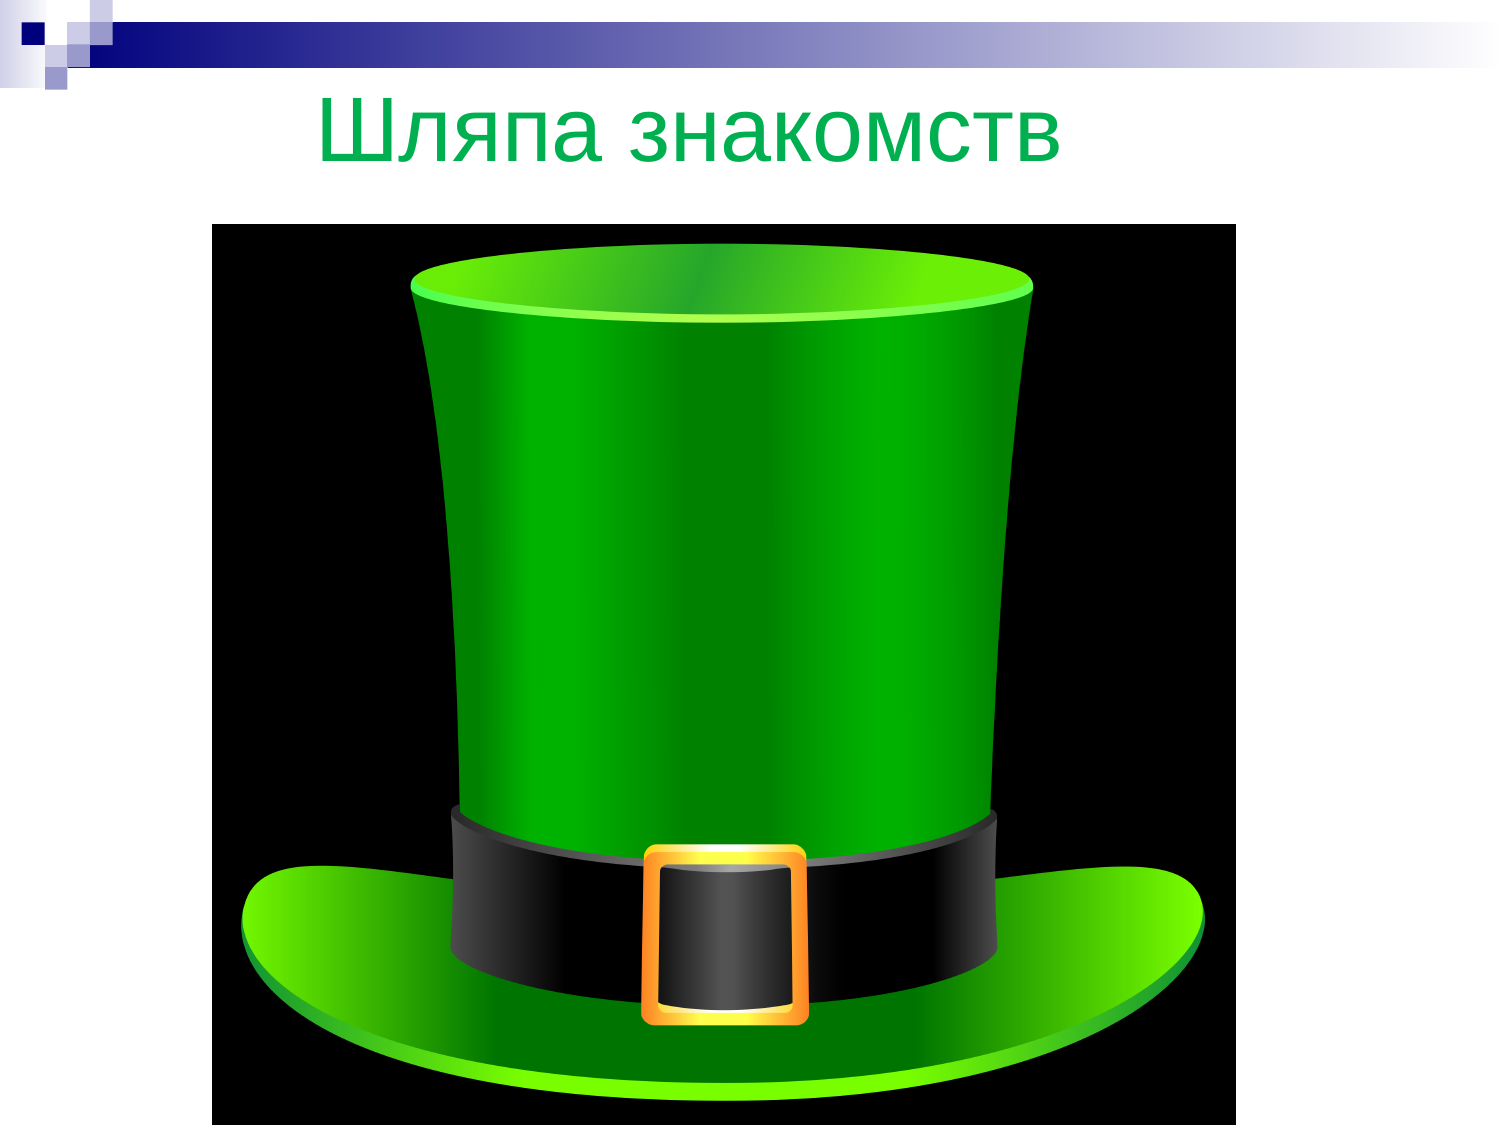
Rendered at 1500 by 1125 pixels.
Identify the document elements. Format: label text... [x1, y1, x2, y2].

title Шляпа знакомств [300, 12, 1500, 238]
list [212, 224, 1236, 1125]
